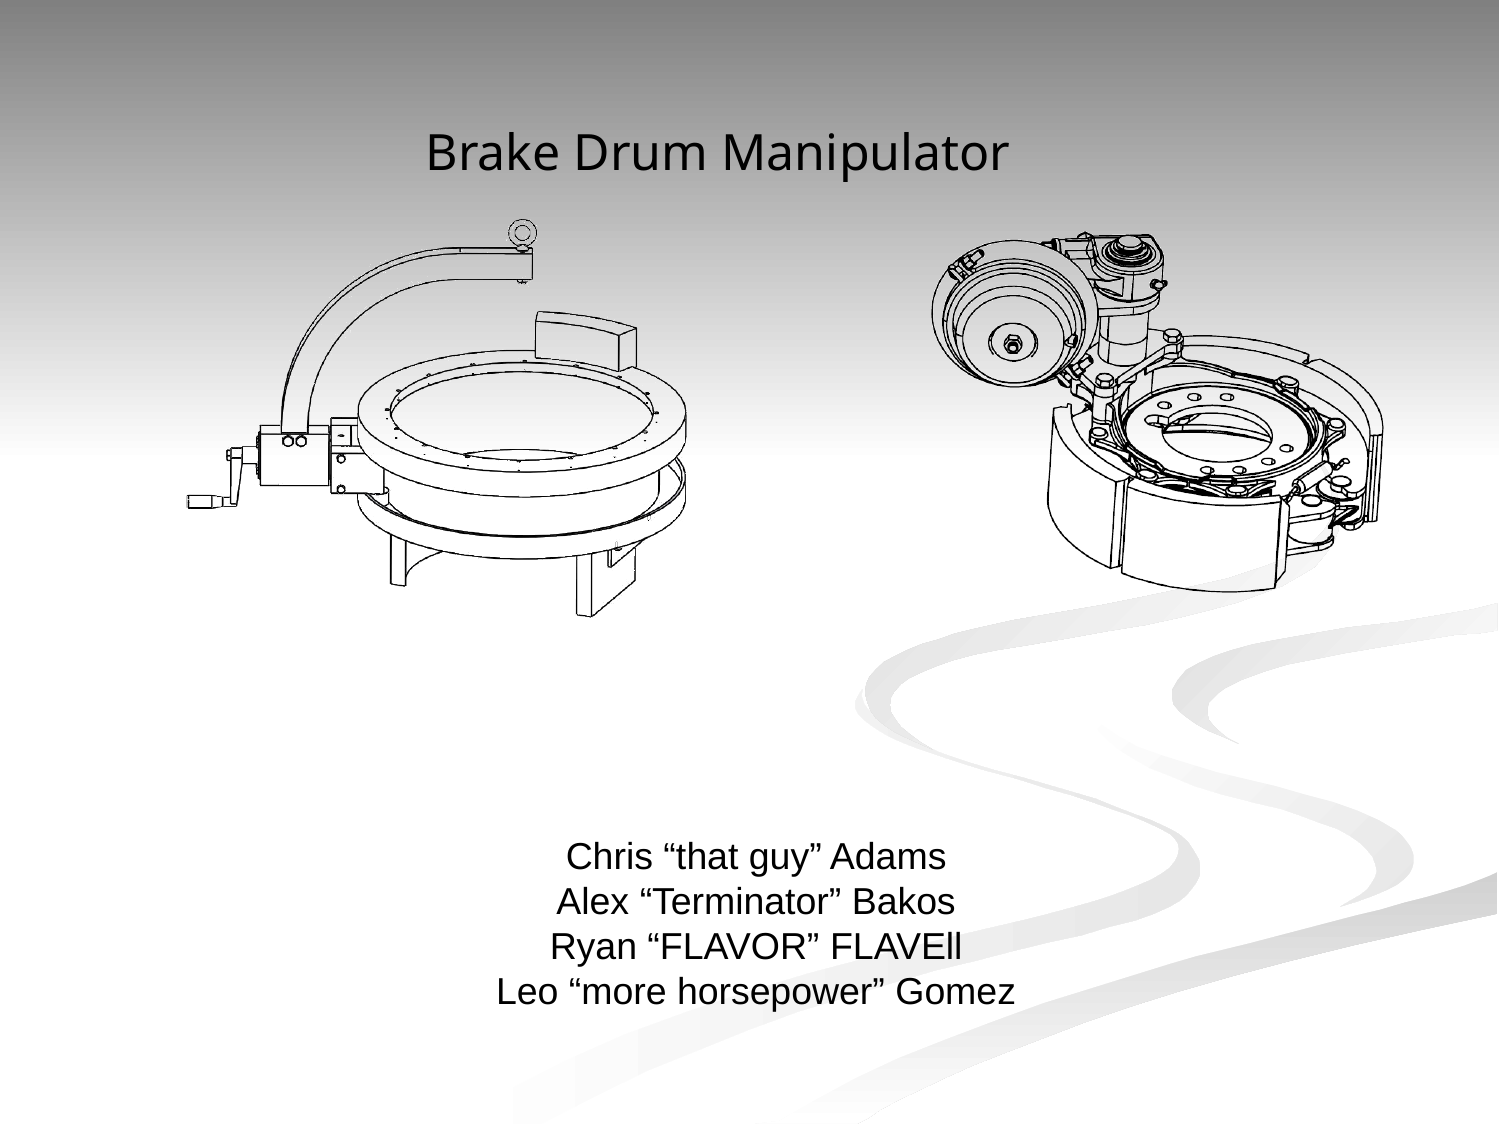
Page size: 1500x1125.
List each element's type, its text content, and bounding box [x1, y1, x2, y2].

picture [924, 224, 1388, 596]
text_box Chris “that guy” Adams Alex “Terminator” Bakos Ryan “FLAVOR” FLAVEll Leo “more horsepower” Gomez [412, 824, 1100, 1020]
text_box Brake Drum Manipulator [410, 113, 1026, 188]
picture [174, 212, 701, 625]
